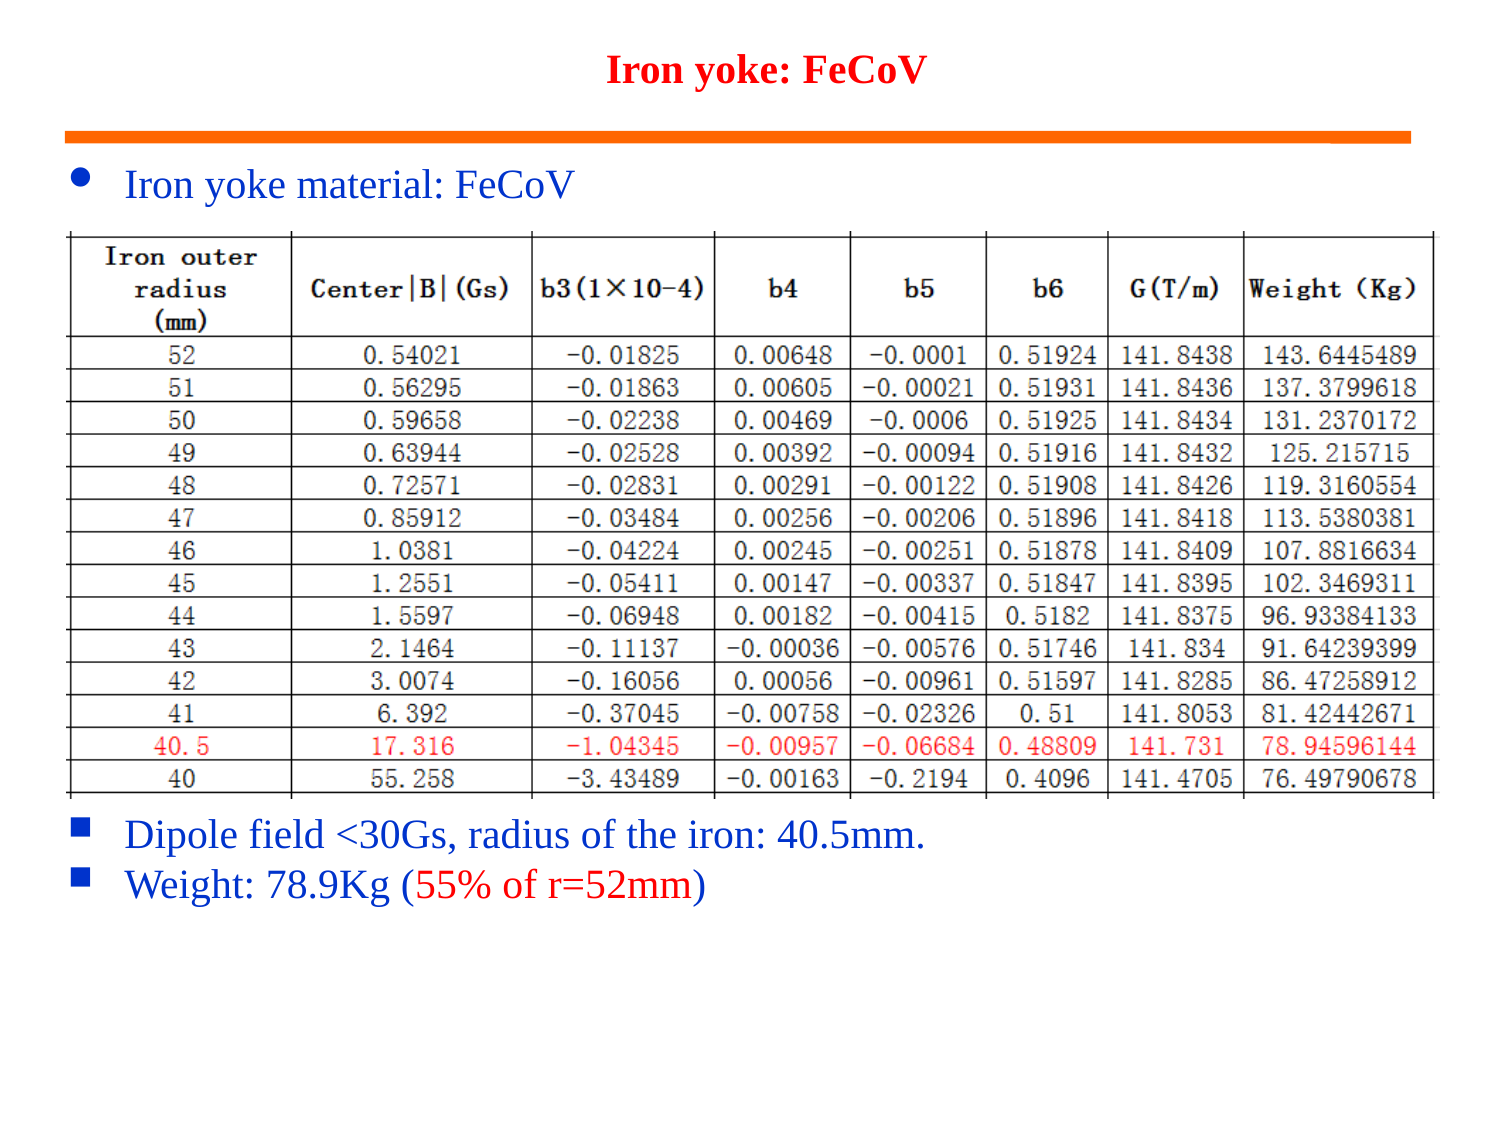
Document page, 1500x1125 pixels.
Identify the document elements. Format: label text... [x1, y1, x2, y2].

list Iron yoke material: FeCoV Dipole field <30Gs, radius of the iron: 40.5mm. Weight: 78.9Kg (55% of r=52mm) [53, 148, 1471, 1083]
title Iron yoke: FeCoV [75, 19, 1460, 115]
picture [66, 231, 1440, 799]
